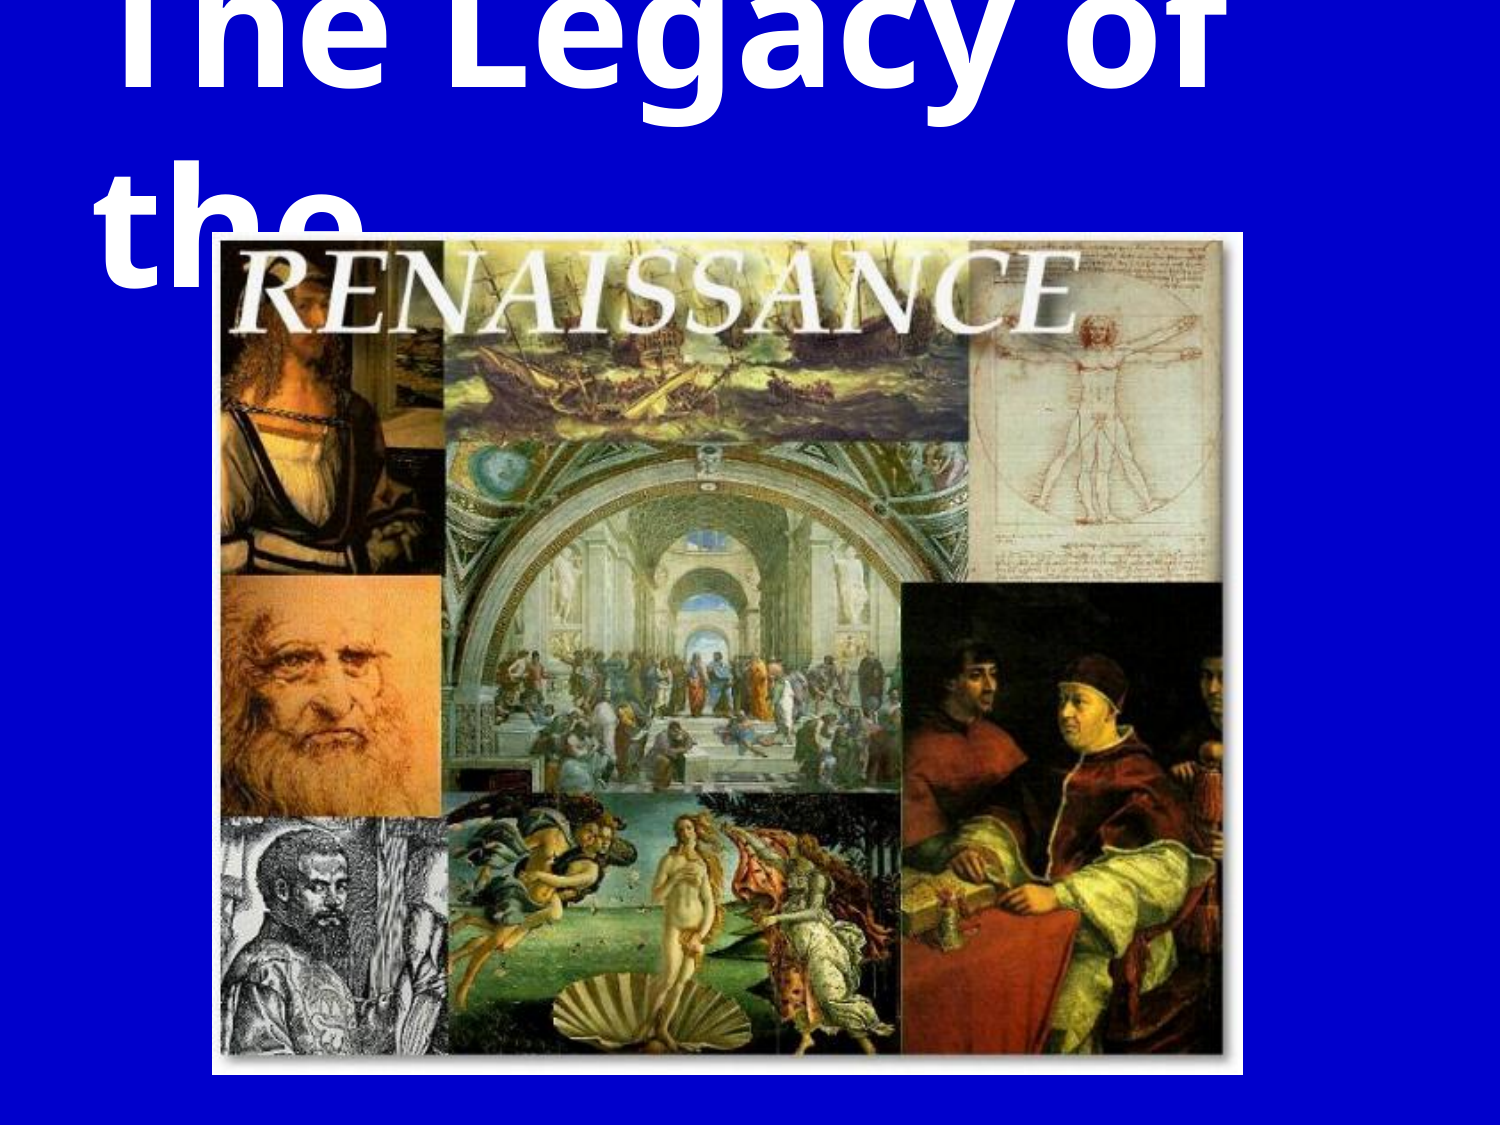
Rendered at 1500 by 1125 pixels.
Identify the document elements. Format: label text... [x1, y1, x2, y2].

title The Legacy of the [75, 0, 1350, 242]
picture [212, 232, 1243, 1075]
